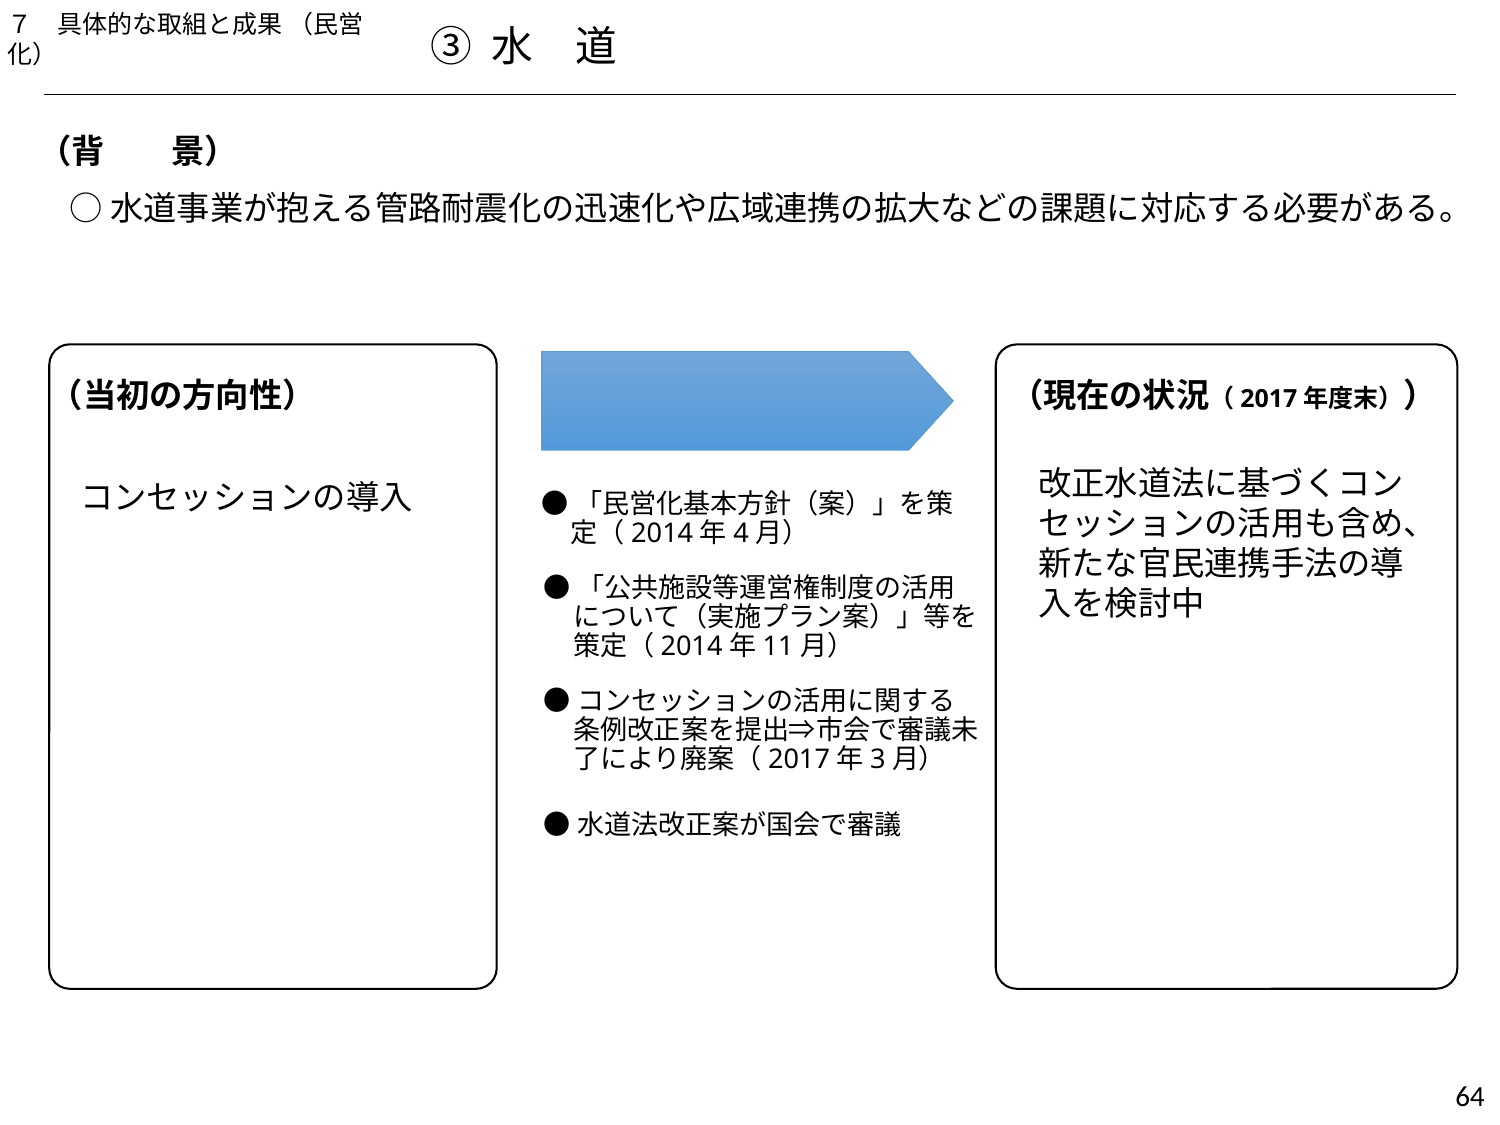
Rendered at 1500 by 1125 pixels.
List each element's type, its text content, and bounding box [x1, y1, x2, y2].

text_box [994, 343, 1459, 990]
text_box 改正水道法に基づくコンセッションの活用も含め、新たな官民連携手法の導入を検討中 [1023, 455, 1438, 630]
text_box [541, 351, 954, 451]
text_box （背 景） [23, 122, 297, 177]
text_box コンセッションの導入 [65, 469, 500, 524]
text_box ●「民営化基本方針（案）」を策定（2014年4月） [526, 482, 991, 556]
text_box ７ 具体的な取組と成果 （民営化） [1, 2, 413, 45]
text_box [48, 343, 498, 990]
text_box （現在の状況（2017年度末）） [995, 366, 1466, 422]
slide_number 280 [1162, 1065, 1500, 1125]
text_box ●水道法改正案が国会で審議 [529, 803, 994, 848]
text_box ③ 水 道 [415, 11, 1059, 77]
text_box ●「公共施設等運営権制度の活用について（実施プラン案）」等を策定（2014年11月） [529, 566, 994, 669]
text_box （当初の方向性） [34, 366, 361, 422]
text_box ●コンセッションの活用に関する条例改正案を提出⇒市会で審議未了により廃案（2017年3月） [529, 679, 994, 782]
text_box ○水道事業が抱える管路耐震化の迅速化や広域連携の拡大などの課題に対応する必要がある。 [54, 180, 1474, 235]
